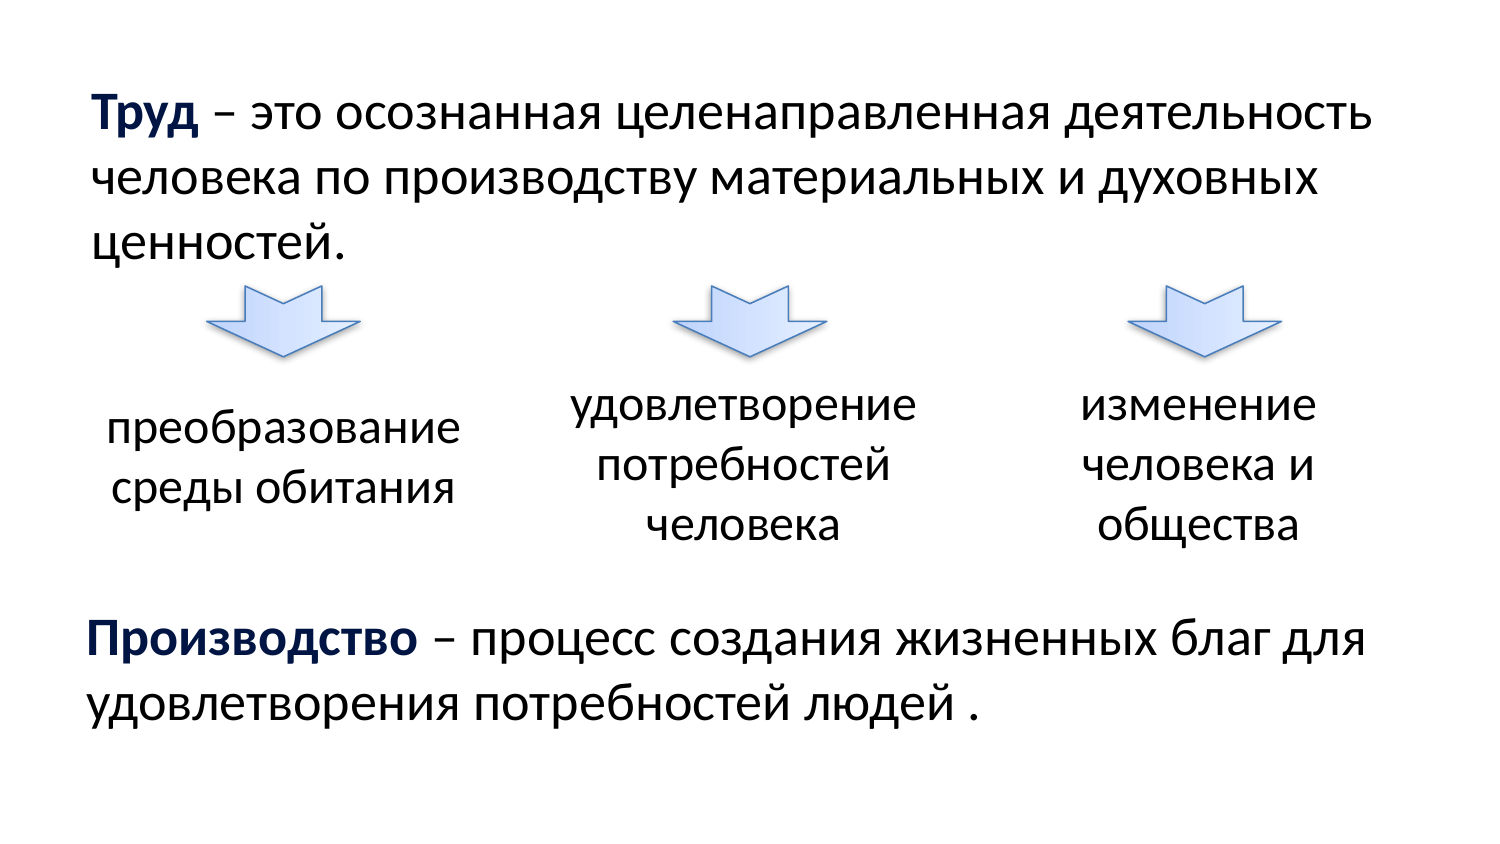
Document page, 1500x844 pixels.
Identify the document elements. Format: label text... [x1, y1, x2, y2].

text_box удовлетворение потребностей человека [531, 362, 957, 558]
text_box [205, 285, 361, 358]
text_box преобразование среды обитания [71, 386, 497, 522]
text_box Производство – процесс создания жизненных благ для удовлетворения потребностей людей . [71, 594, 1407, 739]
text_box [672, 285, 828, 358]
text_box [1127, 285, 1283, 358]
text_box Труд – это осознанная целенаправленная деятельность человека по производству материальных и духовных ценностей. [76, 68, 1412, 278]
text_box изменение человека и общества [986, 362, 1412, 558]
